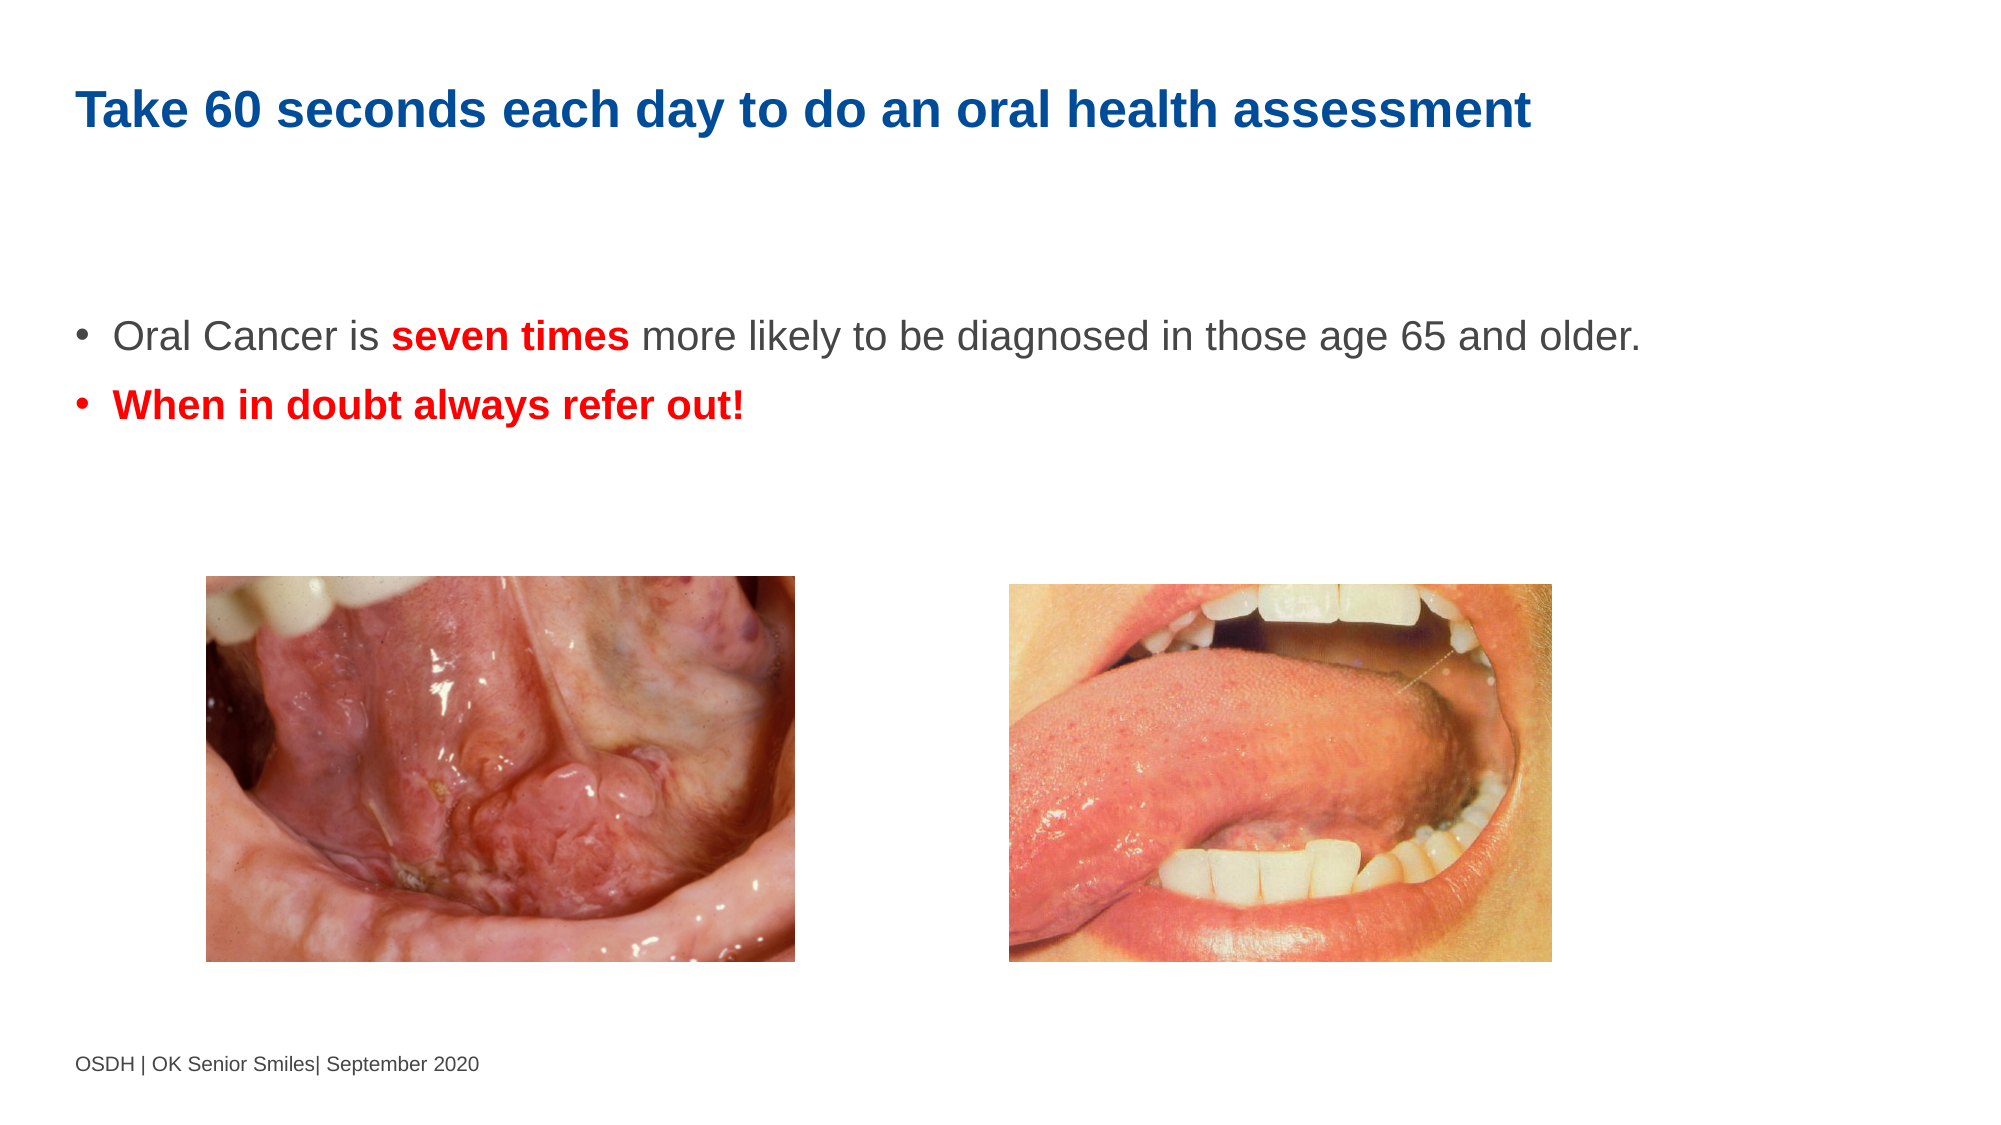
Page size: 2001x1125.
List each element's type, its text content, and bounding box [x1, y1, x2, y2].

footer OSDH | OK Senior Smiles| September 2020 [75, 1046, 1463, 1079]
picture [1009, 584, 1552, 962]
picture [206, 576, 795, 962]
title Take 60 seconds each day to do an oral health assessment [75, 68, 1945, 206]
list Oral Cancer is seven times more likely to be diagnosed in those age 65 and older. When in doubt always refer out! [75, 301, 1945, 1016]
